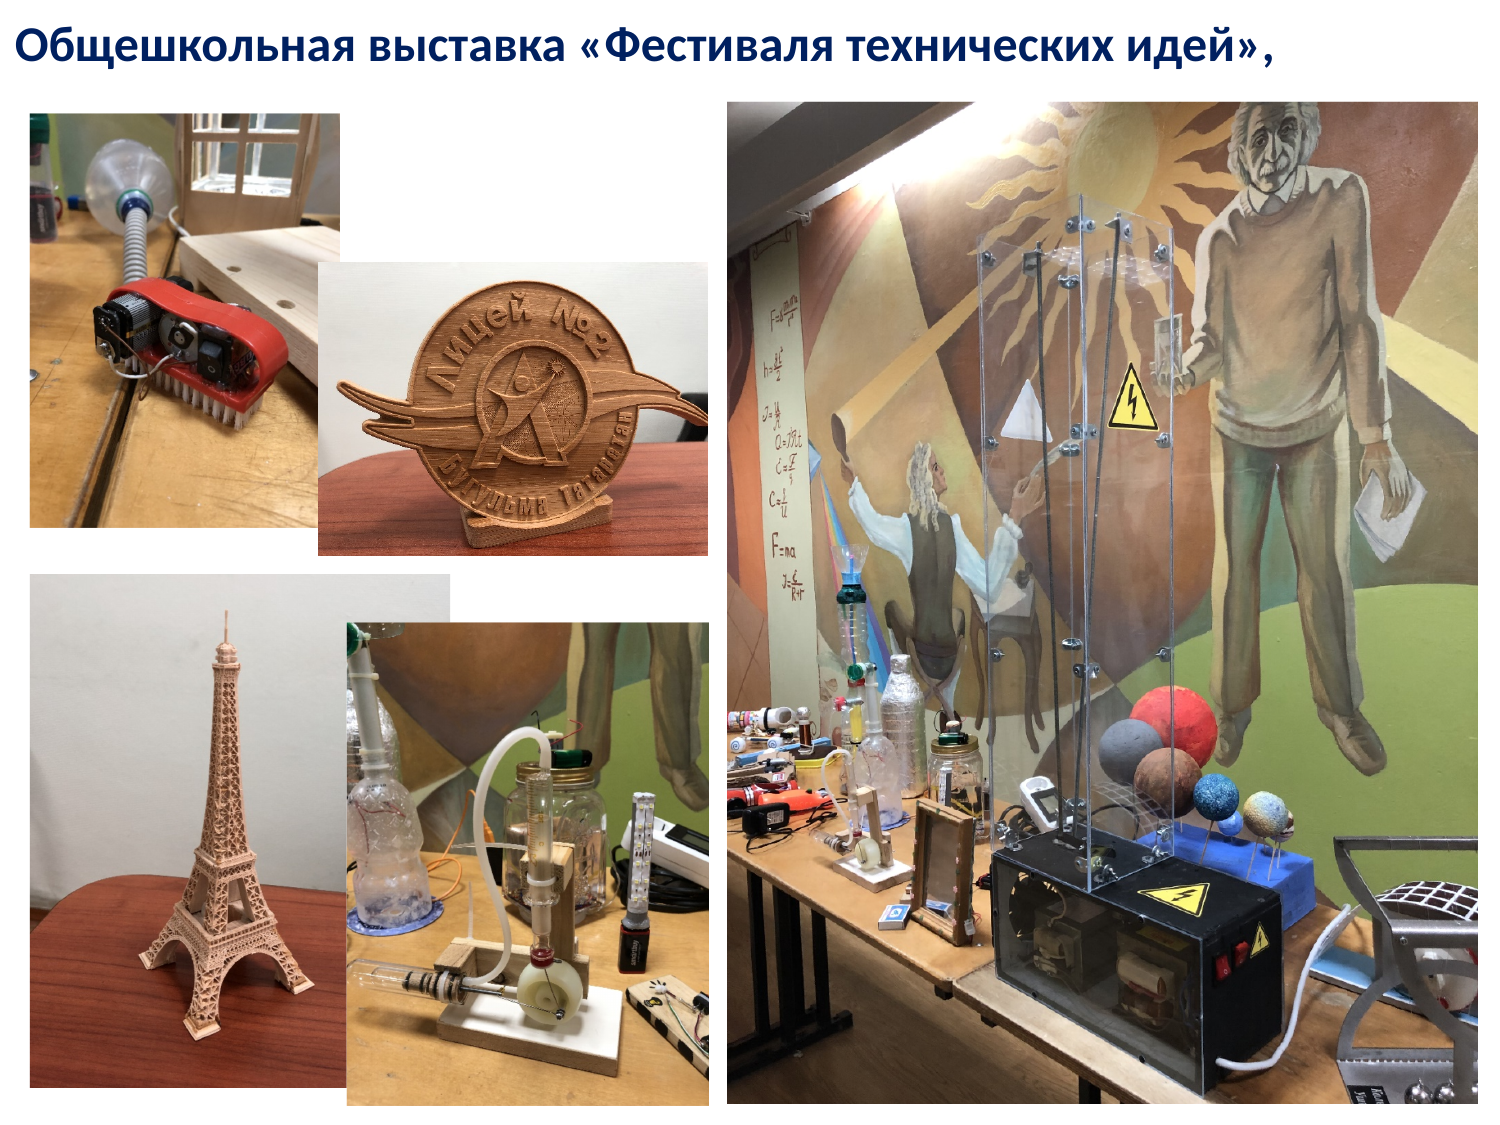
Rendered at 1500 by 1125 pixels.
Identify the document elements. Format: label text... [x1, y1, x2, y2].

text_box Общешкольная выставка «Фестиваля технических идей», [0, 3, 1445, 79]
picture [0, 103, 1500, 1105]
